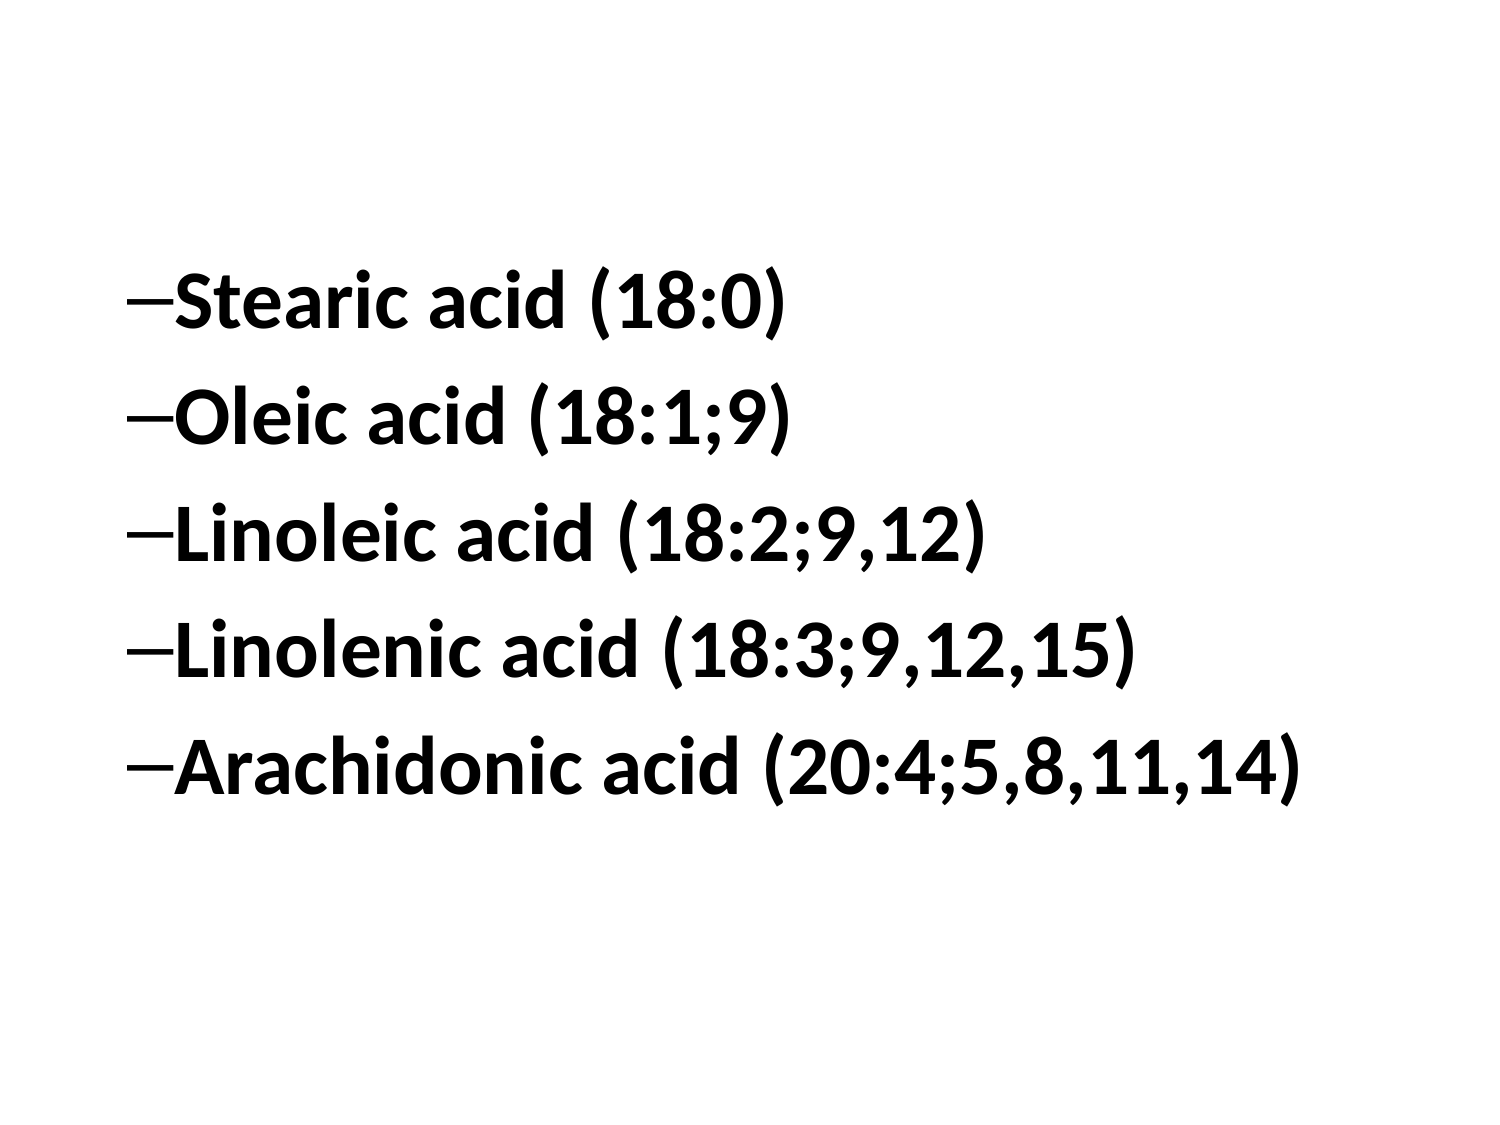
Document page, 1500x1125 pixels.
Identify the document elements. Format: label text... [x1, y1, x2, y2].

list Stearic acid (18:0) Oleic acid (18:1;9) Linoleic acid (18:2;9,12) Linolenic acid (18:3;9,12,15) Arachidonic acid (20:4;5,8,11,14) [37, 237, 1425, 1125]
